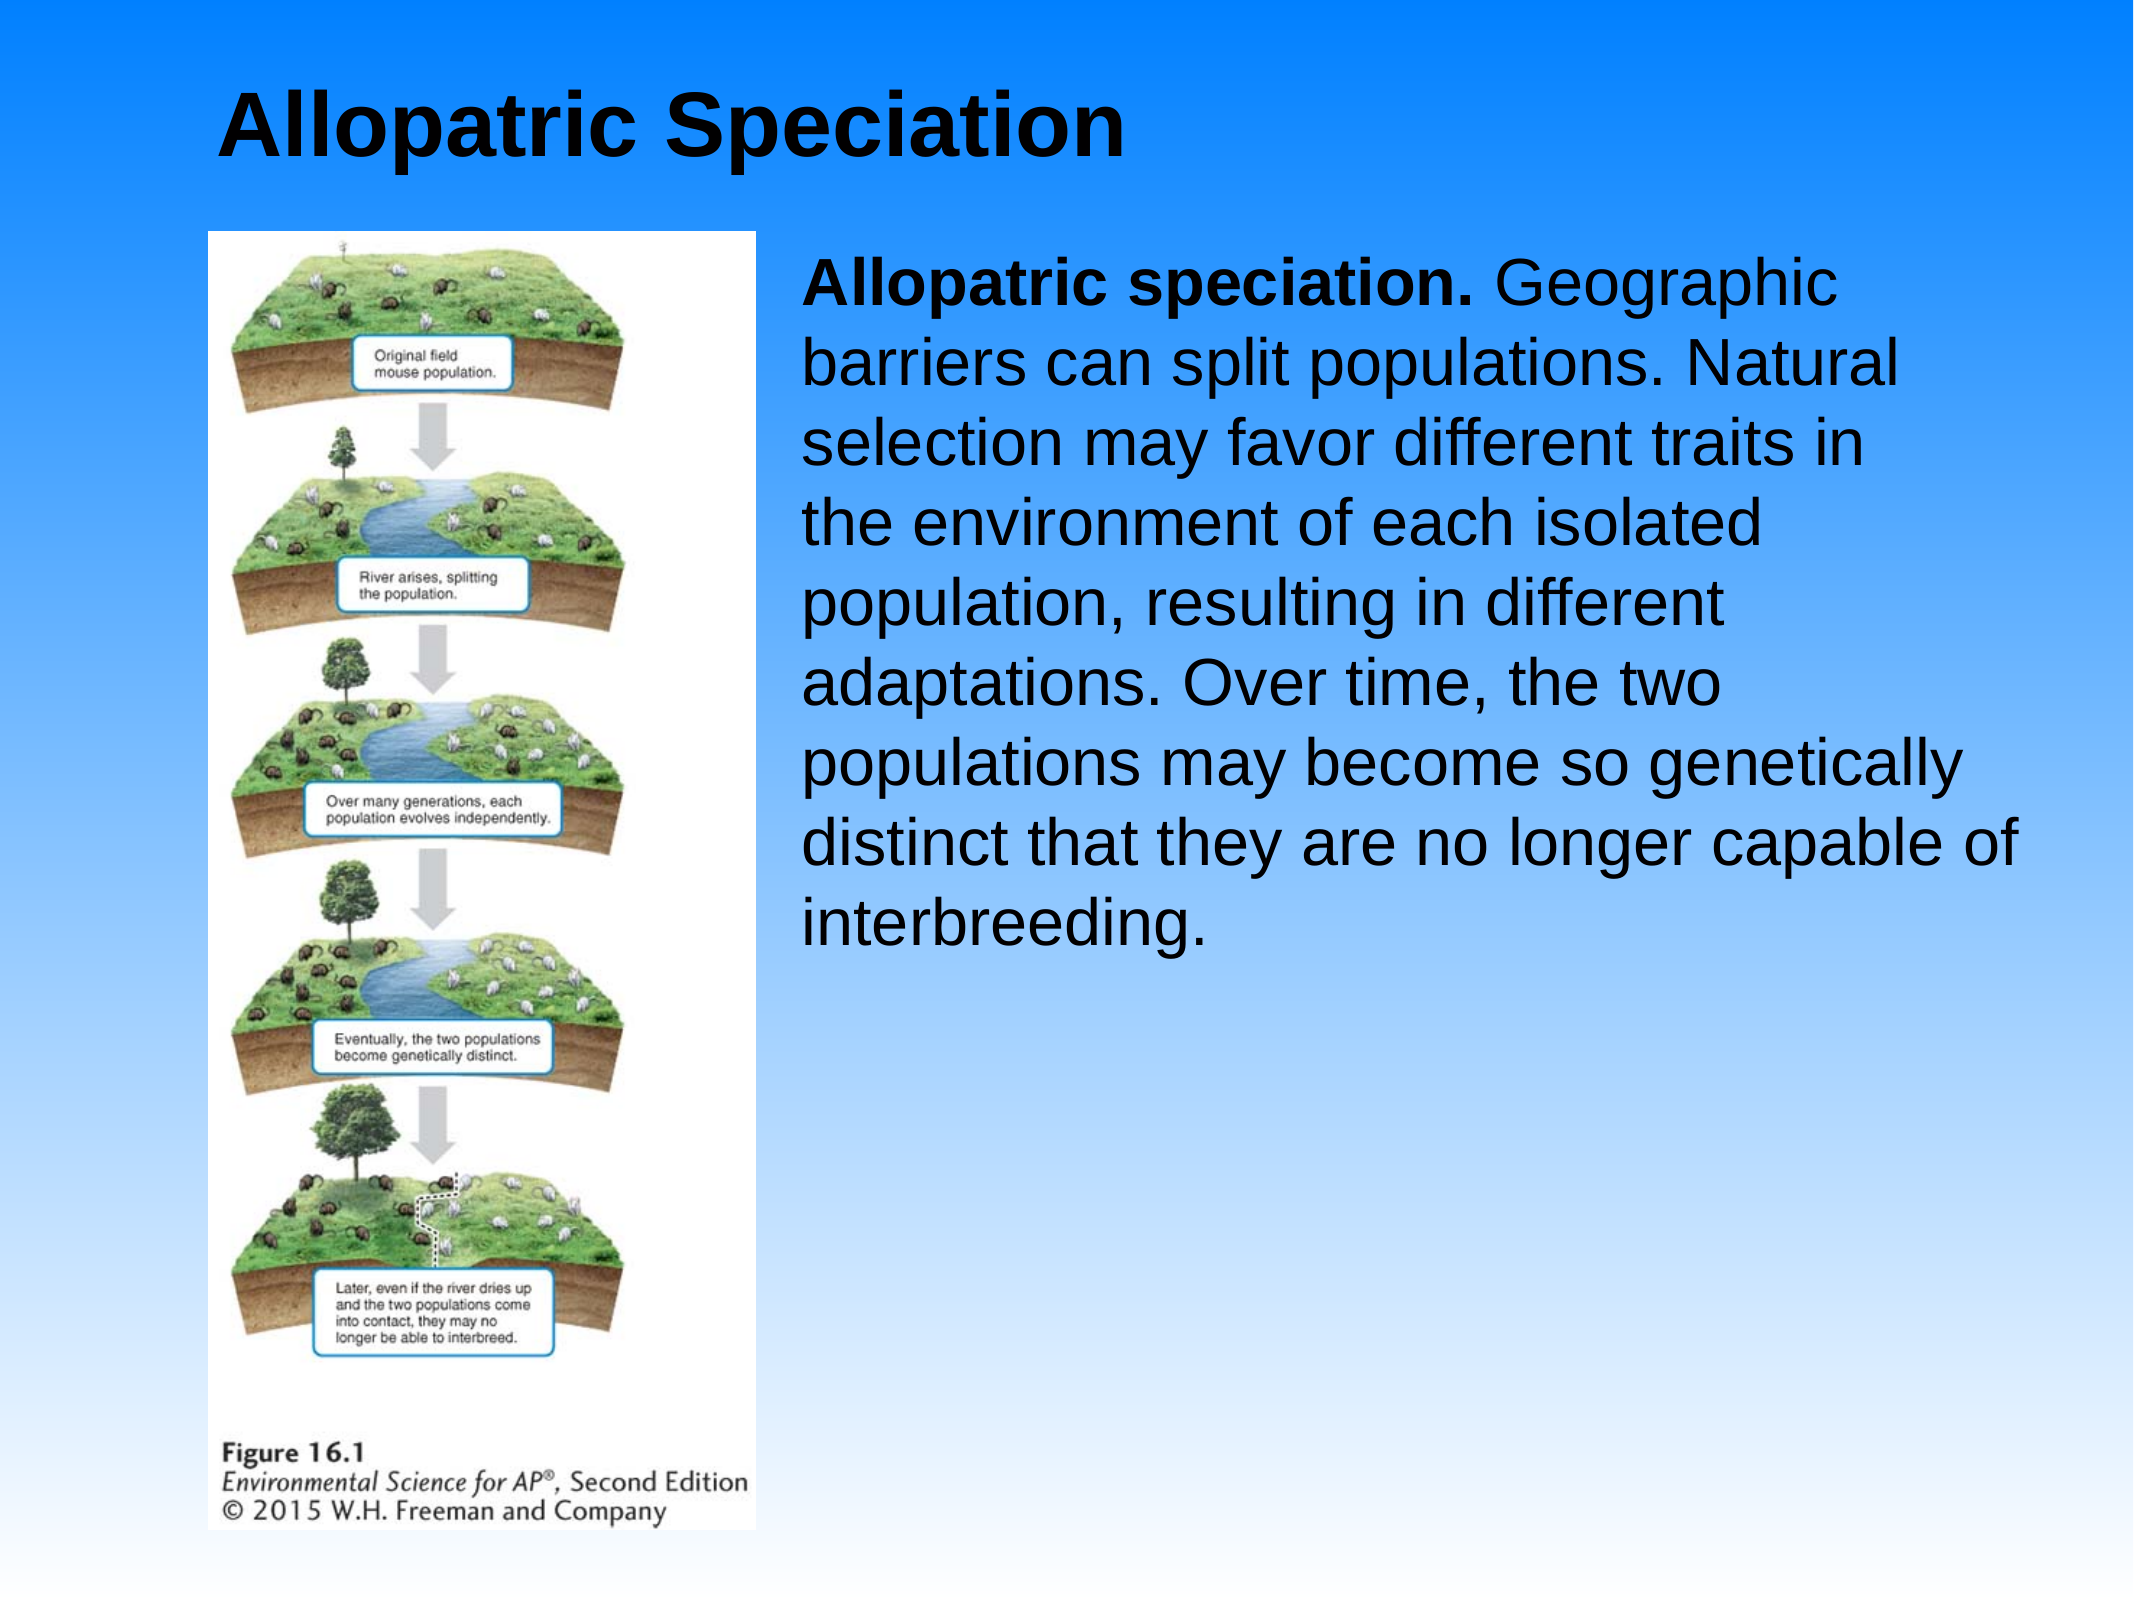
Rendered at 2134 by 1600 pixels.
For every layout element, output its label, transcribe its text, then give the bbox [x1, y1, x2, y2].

title Allopatric Speciation [208, 0, 1925, 323]
picture [208, 231, 756, 1531]
text_box Allopatric speciation. Geographic barriers can split populations. Natural selection may favor different traits in the environment of each isolated population, resulting in different adaptations. Over time, the two populations may become so genetically distinct that they are no longer capable of interbreeding. [787, 231, 2071, 967]
